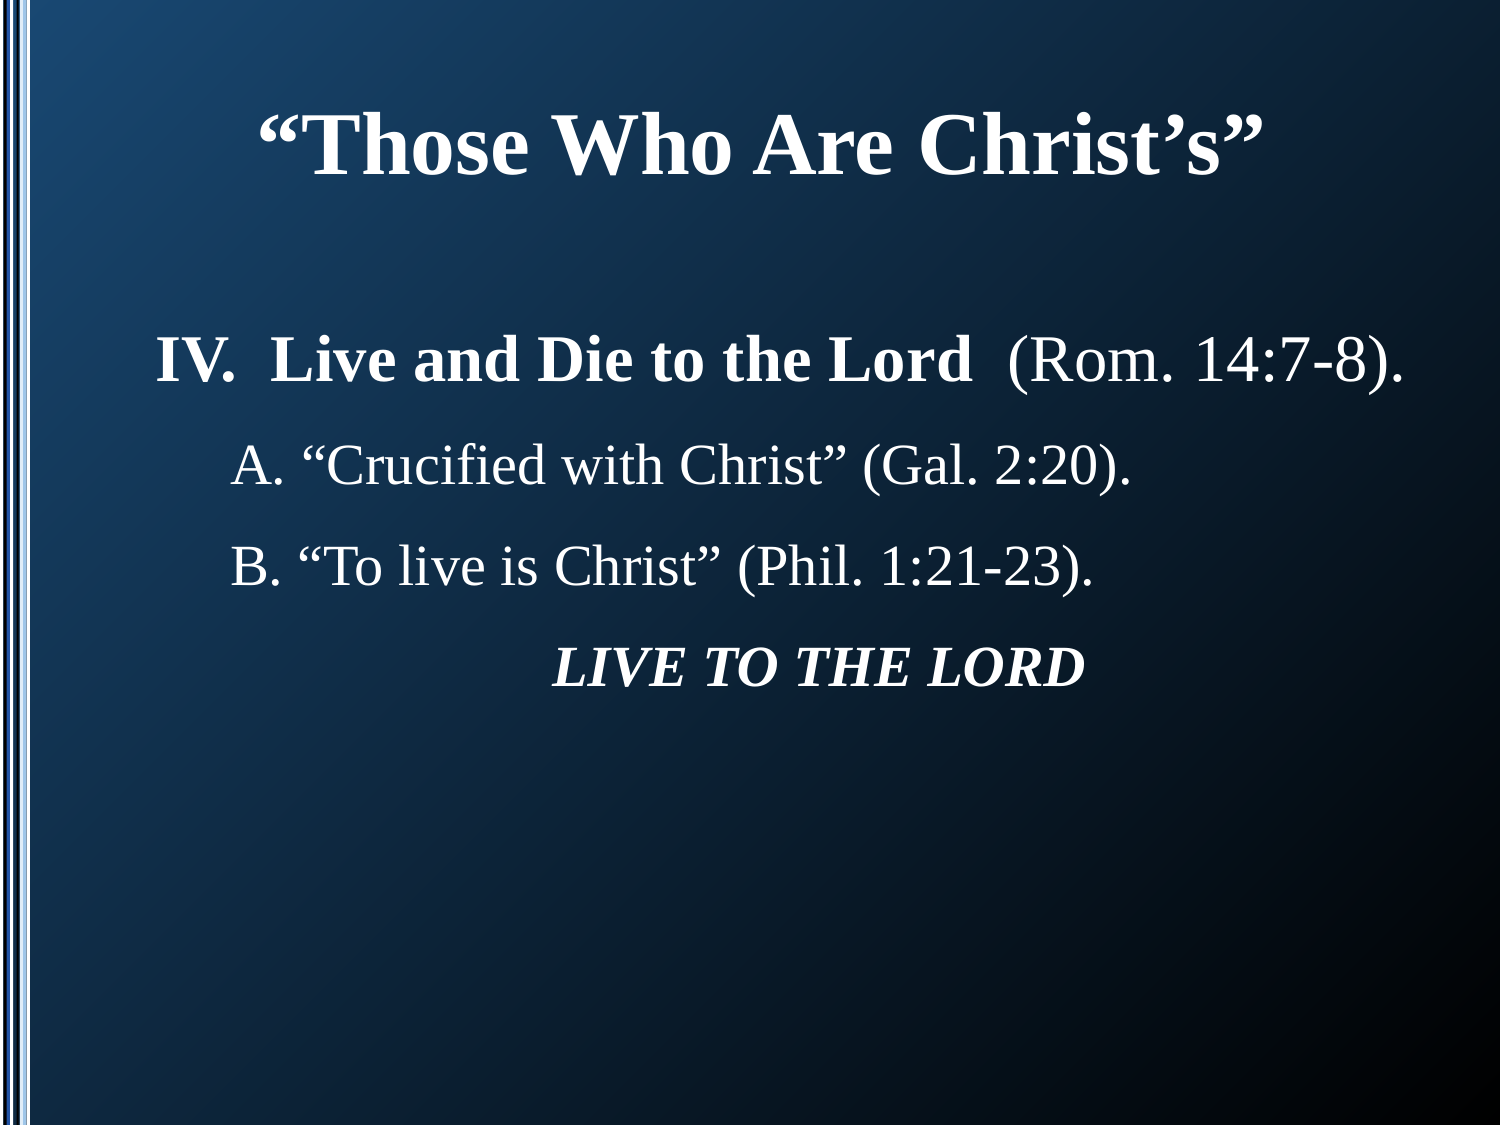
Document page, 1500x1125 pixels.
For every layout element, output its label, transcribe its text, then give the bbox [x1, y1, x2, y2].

list IV. Live and Die to the Lord (Rom. 14:7-8). A. “Crucified with Christ” (Gal. 2:20). B. “To live is Christ” (Phil. 1:21-23). LIVE TO THE LORD [124, 284, 1438, 980]
title “Those Who Are Christ’s” [99, 45, 1424, 233]
